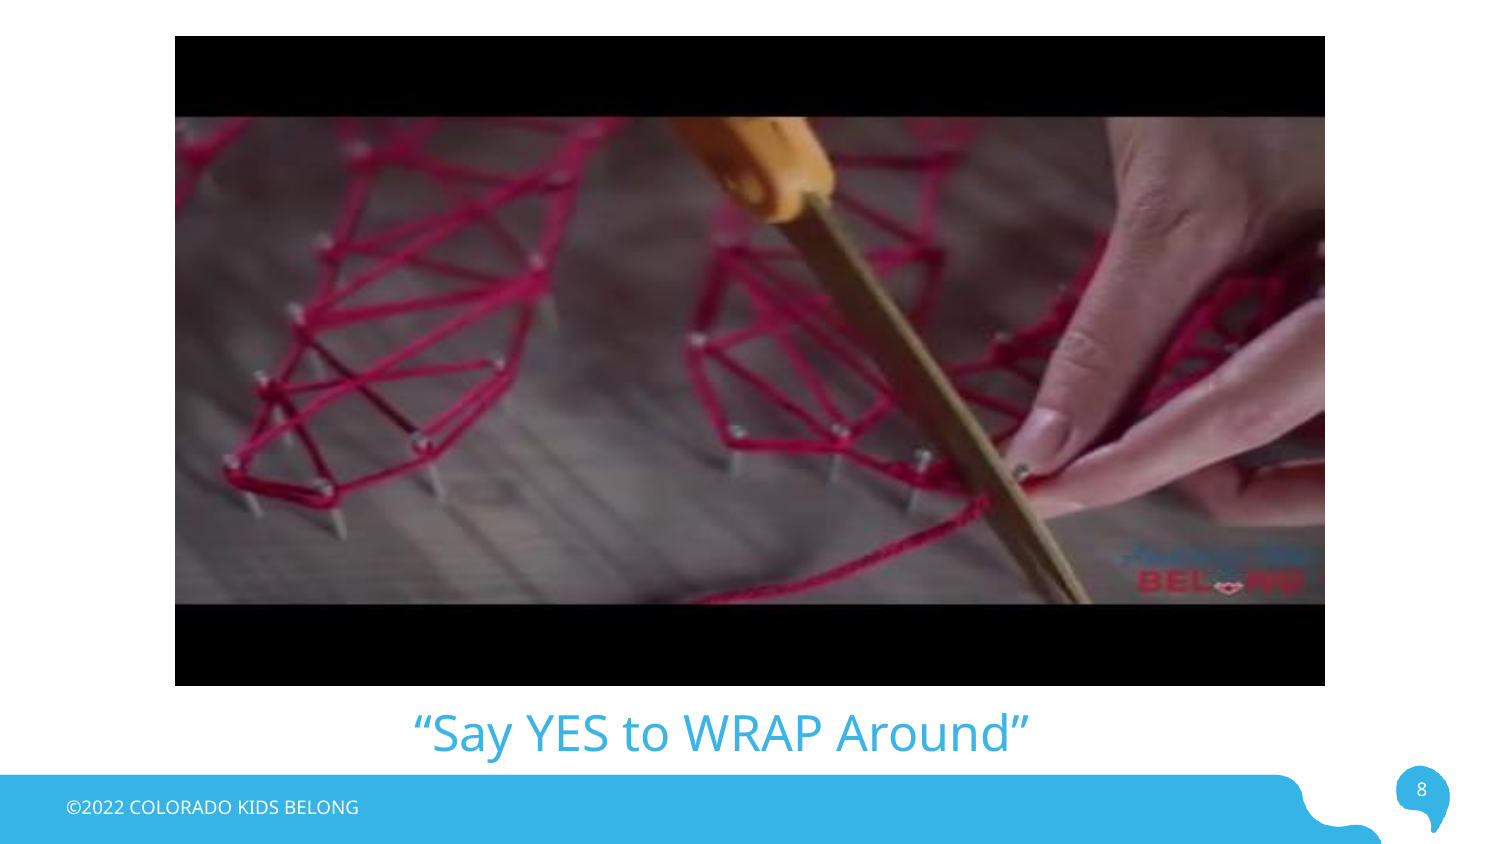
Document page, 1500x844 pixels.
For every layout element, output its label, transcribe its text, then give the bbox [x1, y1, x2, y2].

slide_number ‹#› [1393, 765, 1450, 816]
text_box “Say YES to WRAP Around” [399, 694, 1101, 776]
picture [0, 765, 1450, 844]
picture [175, 36, 1325, 687]
